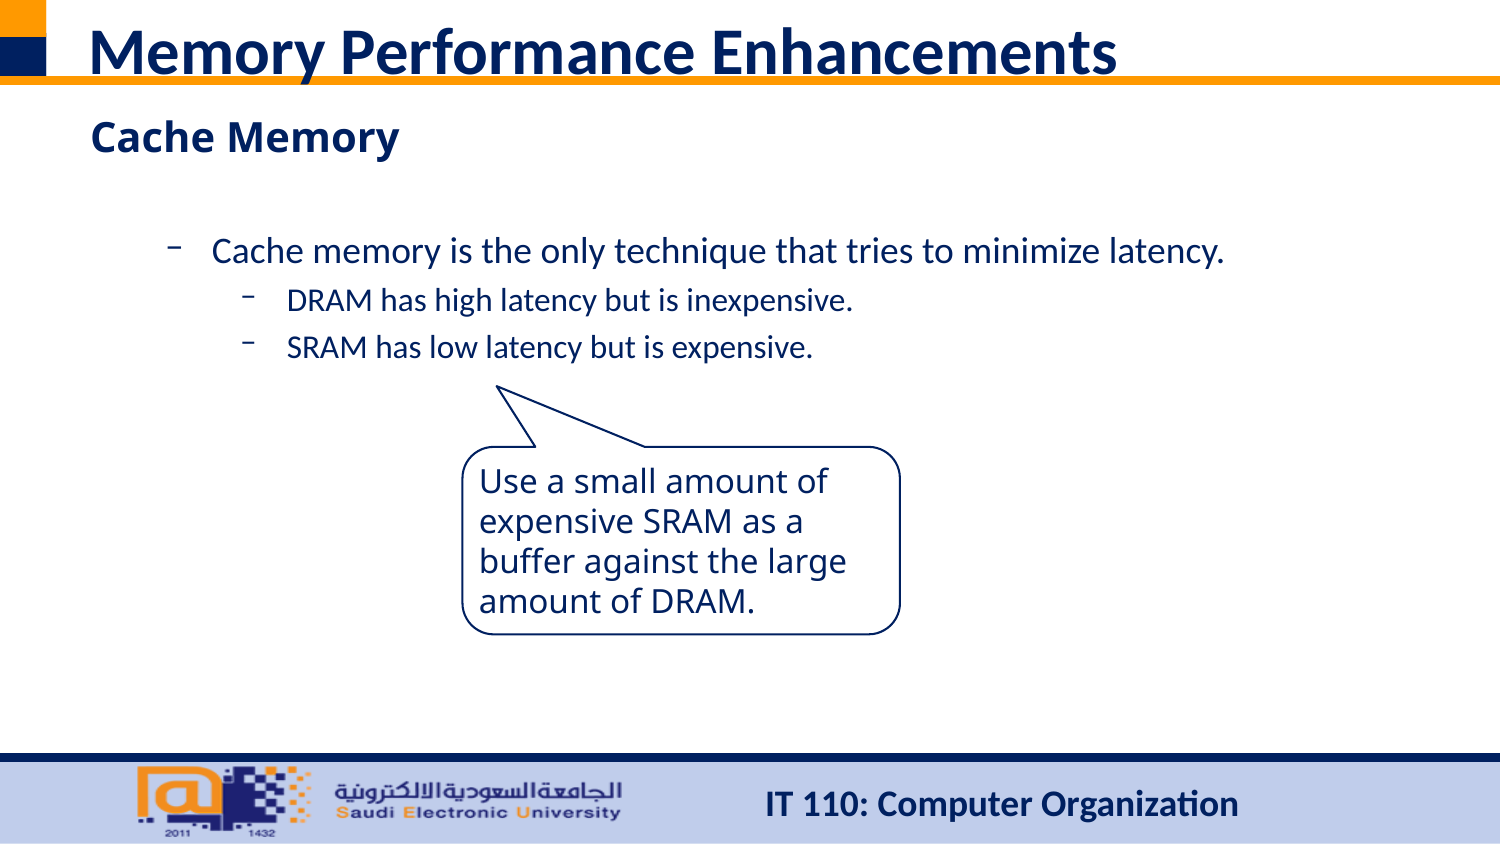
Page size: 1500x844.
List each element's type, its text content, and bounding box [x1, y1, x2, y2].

picture [137, 766, 622, 837]
list Cache Memory Cache memory is the only technique that tries to minimize latency. DRAM has high latency but is inexpensive. SRAM has low latency but is expensive. [75, 103, 1425, 660]
title Memory Performance Enhancements [73, 0, 1427, 81]
text_box Use a small amount of expensive SRAM as a buffer against the large amount of DRAM. [462, 386, 900, 635]
